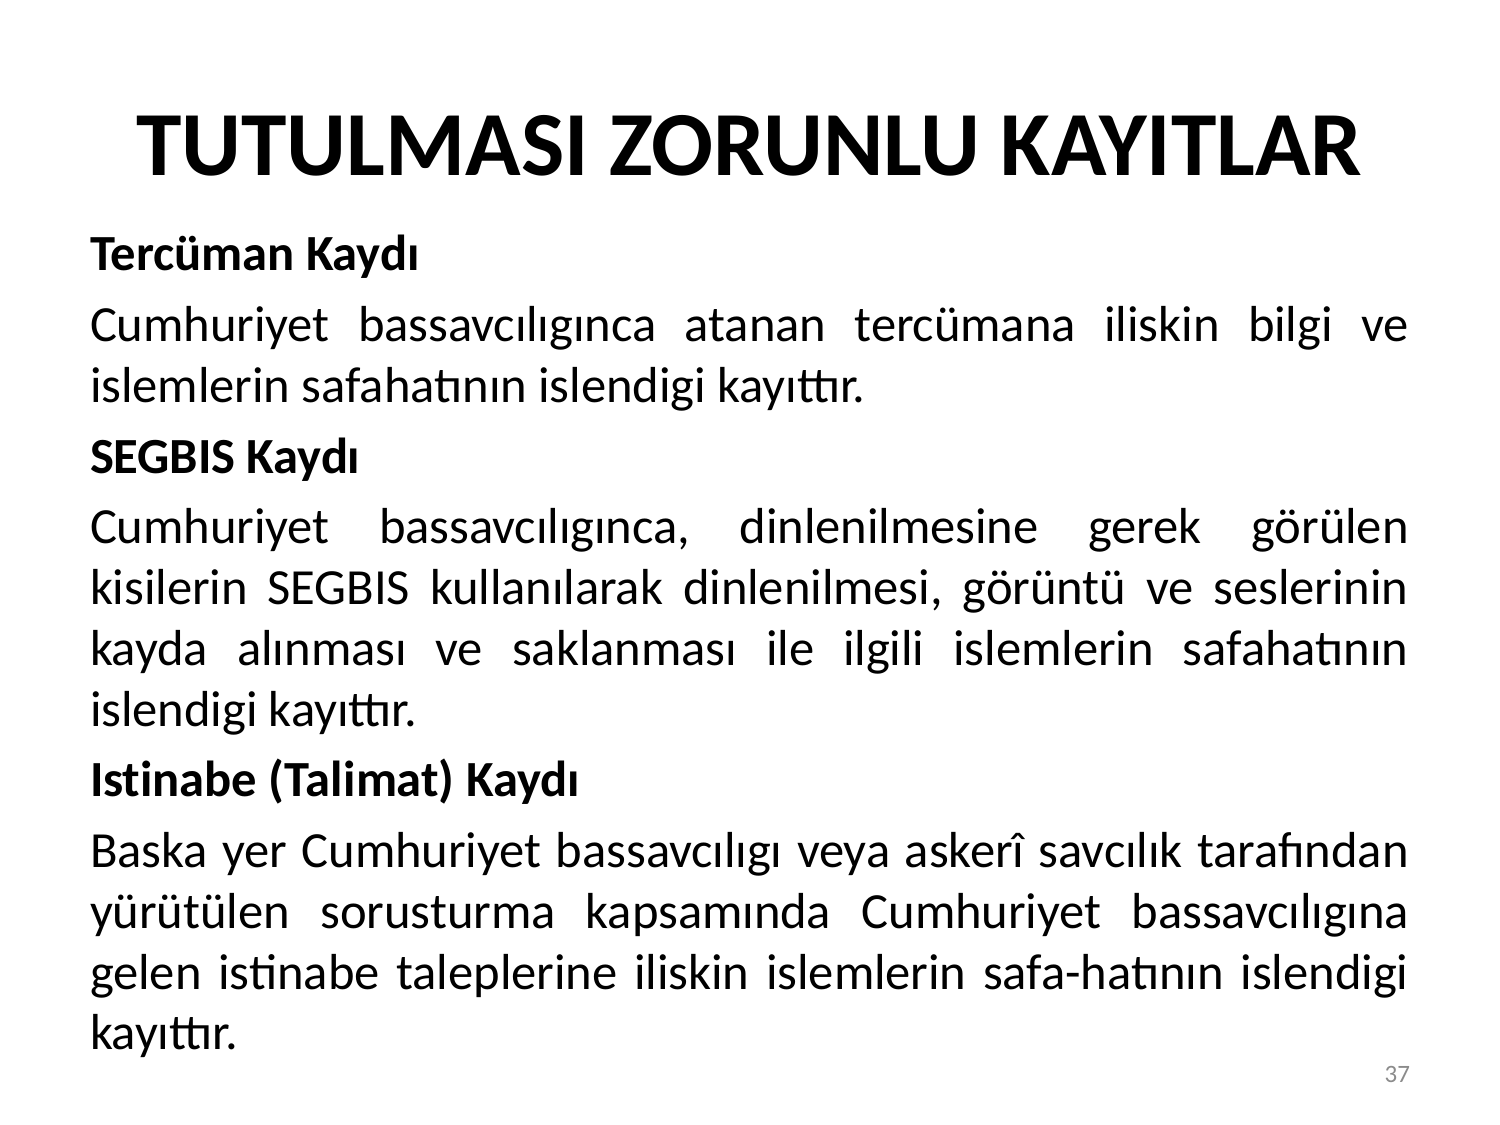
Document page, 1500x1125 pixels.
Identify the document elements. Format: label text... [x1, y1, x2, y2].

list Tercüman Kaydı Cumhuriyet bassavcılıgınca atanan tercümana iliskin bilgi ve islemlerin safahatının islendigi kayıttır. SEGBIS Kaydı Cumhuriyet bassavcılıgınca, dinlenilmesine gerek görülen kisilerin SEGBIS kullanılarak dinlenilmesi, görüntü ve seslerinin kayda alınması ve saklanması ile ilgili islemlerin safahatının islendigi kayıttır. Istinabe (Talimat) Kaydı Baska yer Cumhuriyet bassavcılıgı veya askerî savcılık tarafından yürütülen sorusturma kapsamında Cumhuriyet bassavcılıgına gelen istinabe taleplerine iliskin islemlerin safa-hatının islendigi kayıttır. [75, 212, 1425, 1075]
title TUTULMASI ZORUNLU KAYITLAR [75, 45, 1425, 212]
slide_number 37 [1074, 1042, 1425, 1103]
